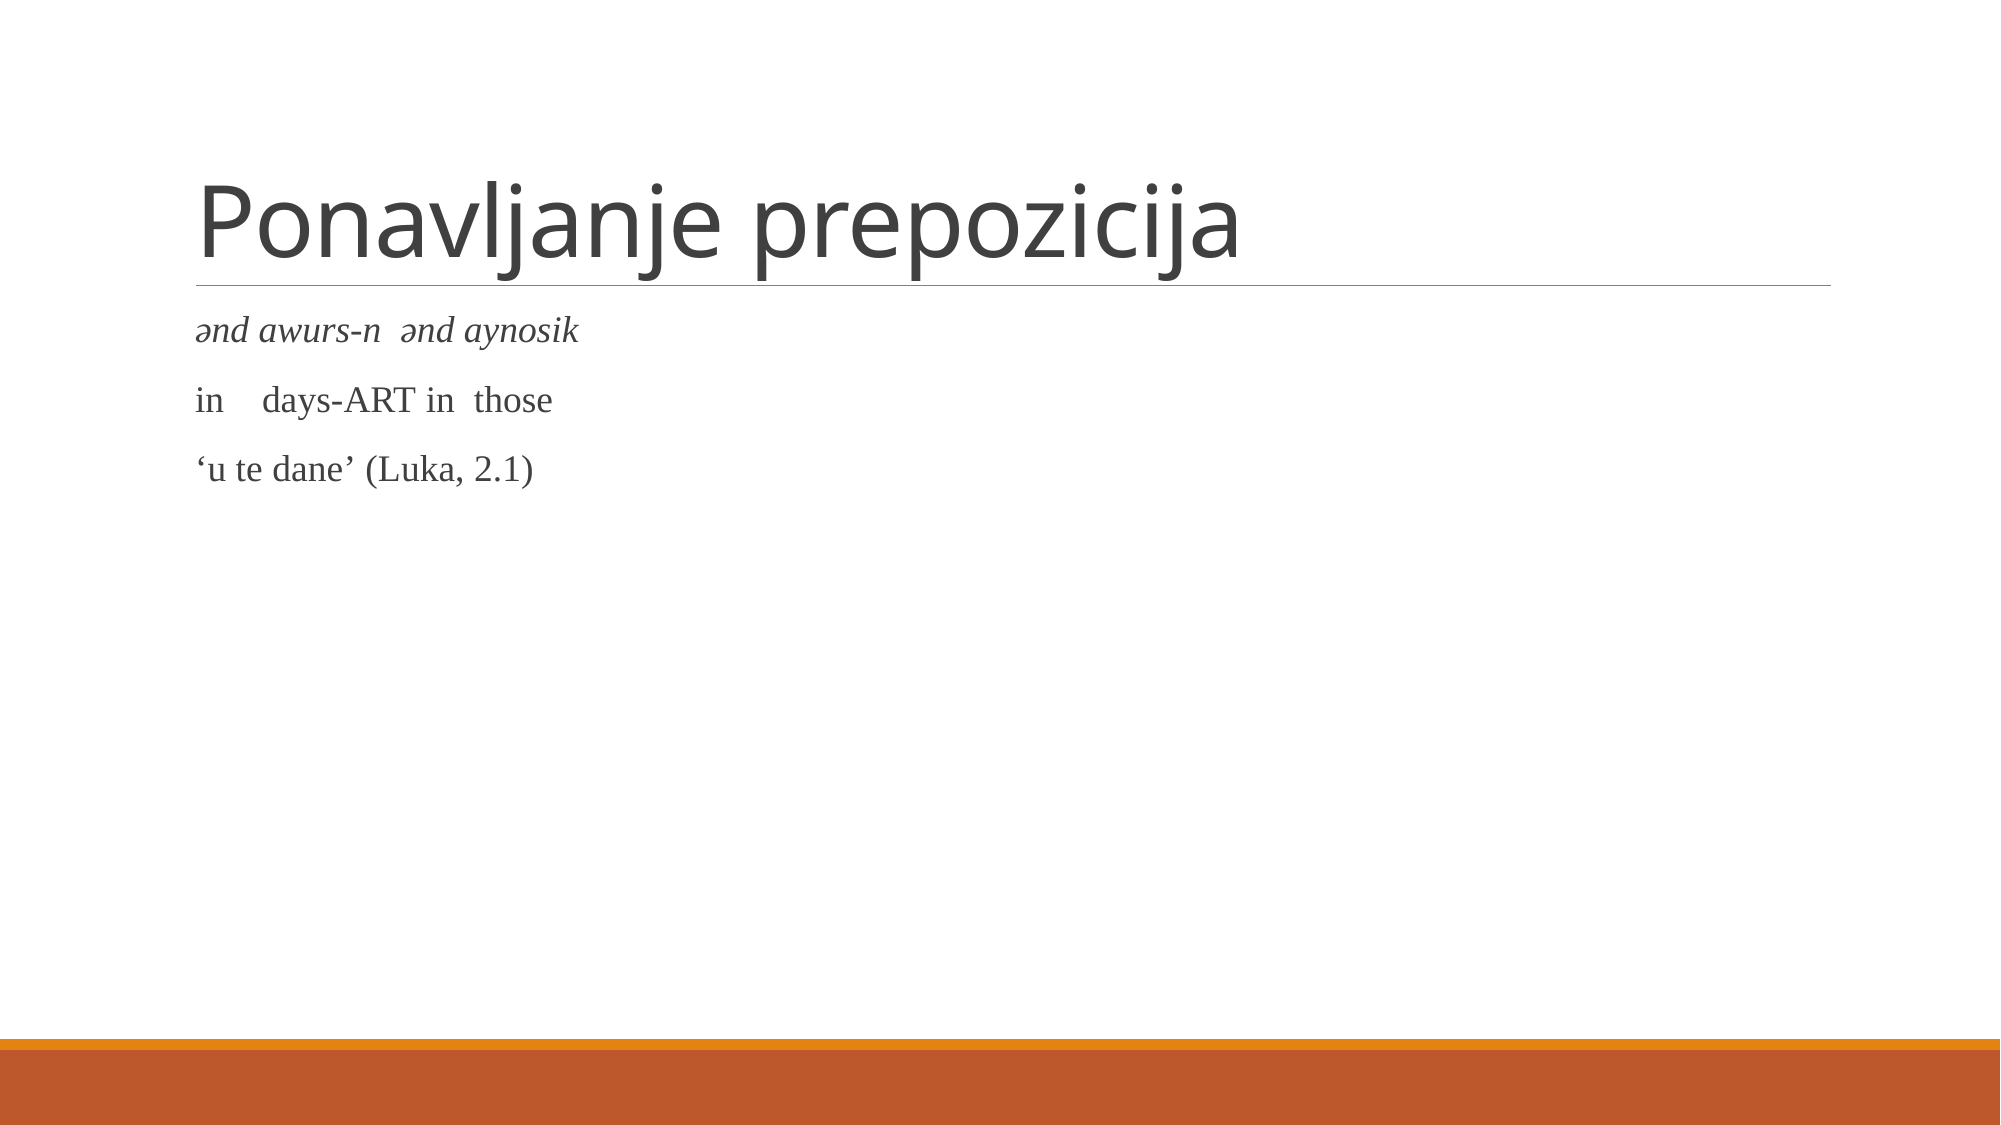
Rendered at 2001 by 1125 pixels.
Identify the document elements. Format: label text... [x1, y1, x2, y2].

list ənd awurs-n ənd aynosik in days-art in those ‘u te dane’ (Luka, 2.1) [180, 302, 1830, 963]
title Ponavljanje prepozicija [180, 47, 1830, 285]
